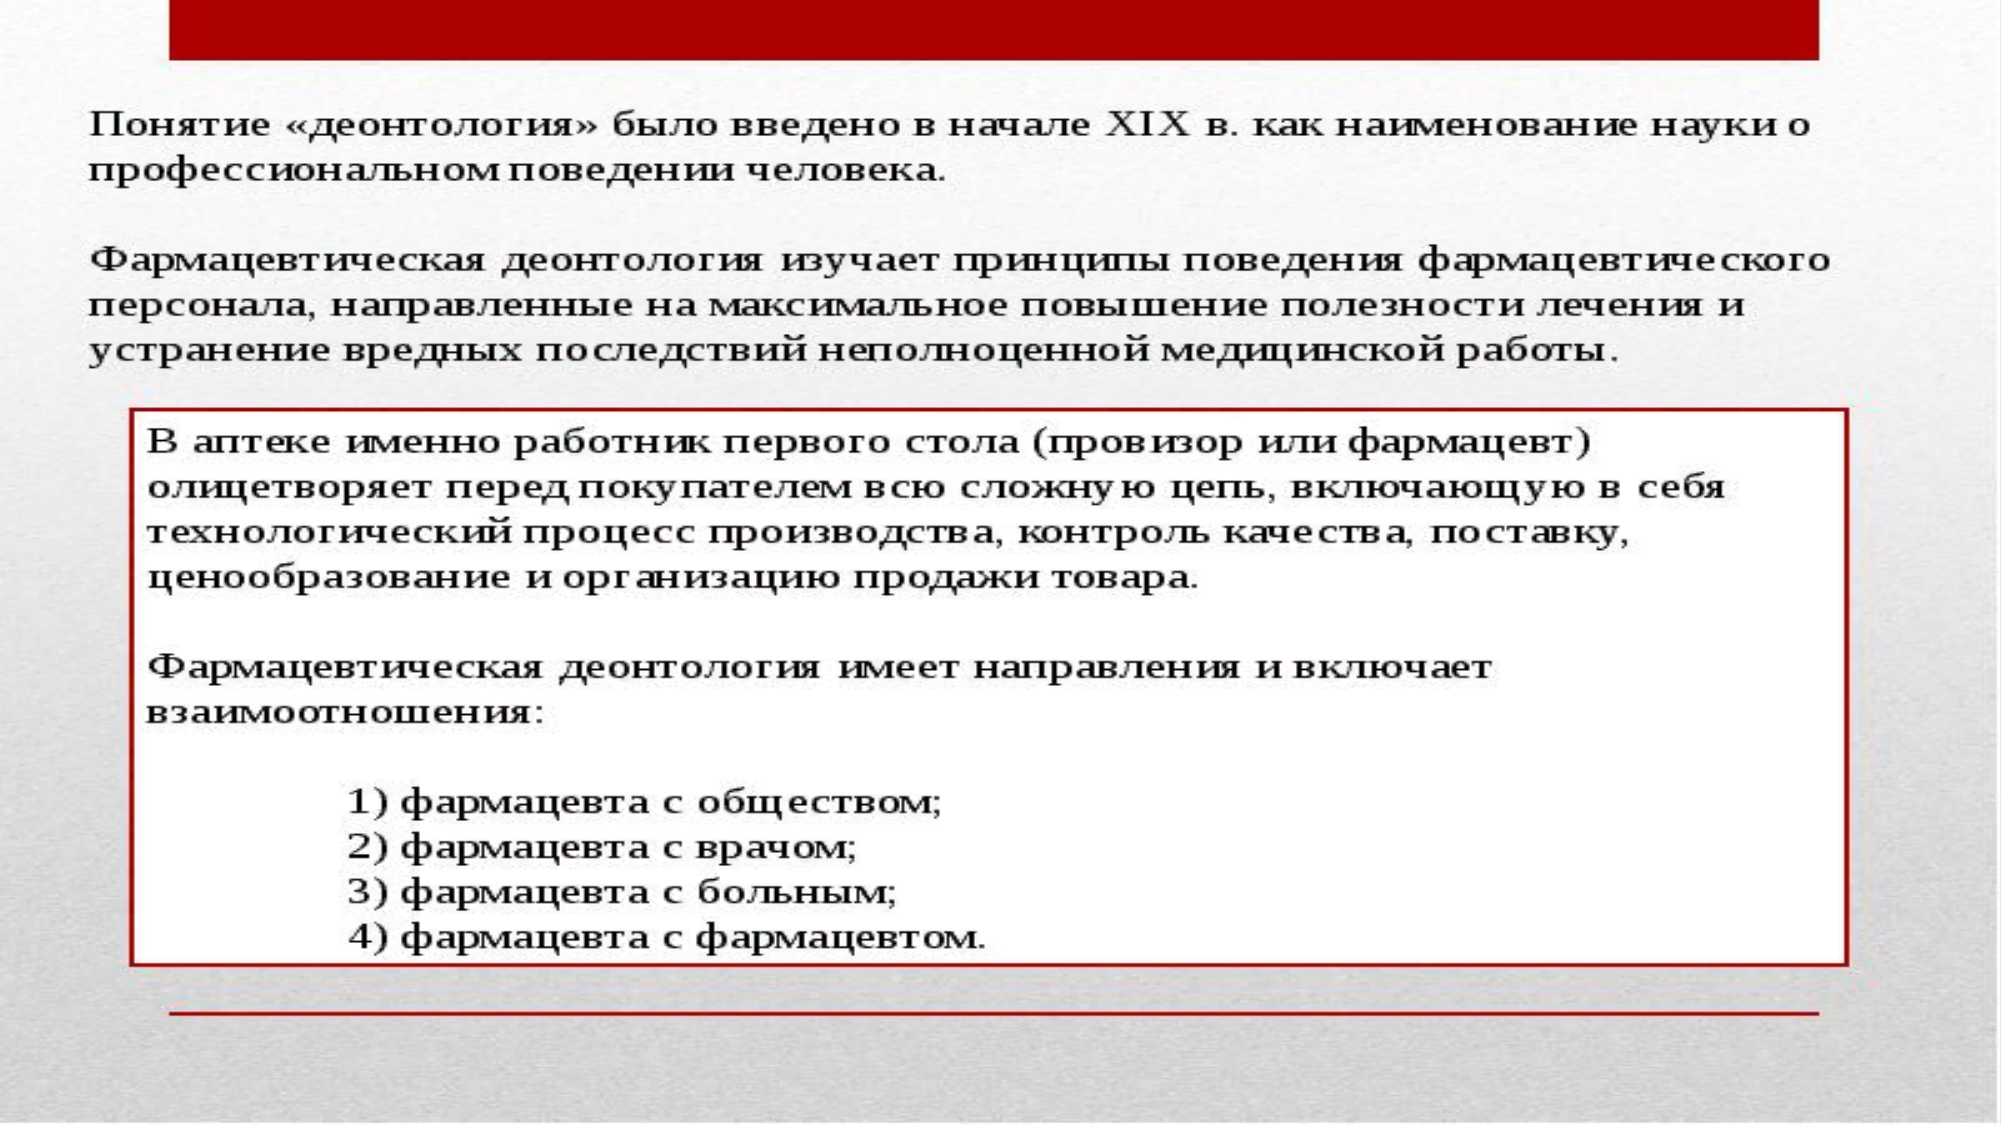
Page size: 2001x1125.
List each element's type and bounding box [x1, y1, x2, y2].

list [0, 0, 2000, 1125]
